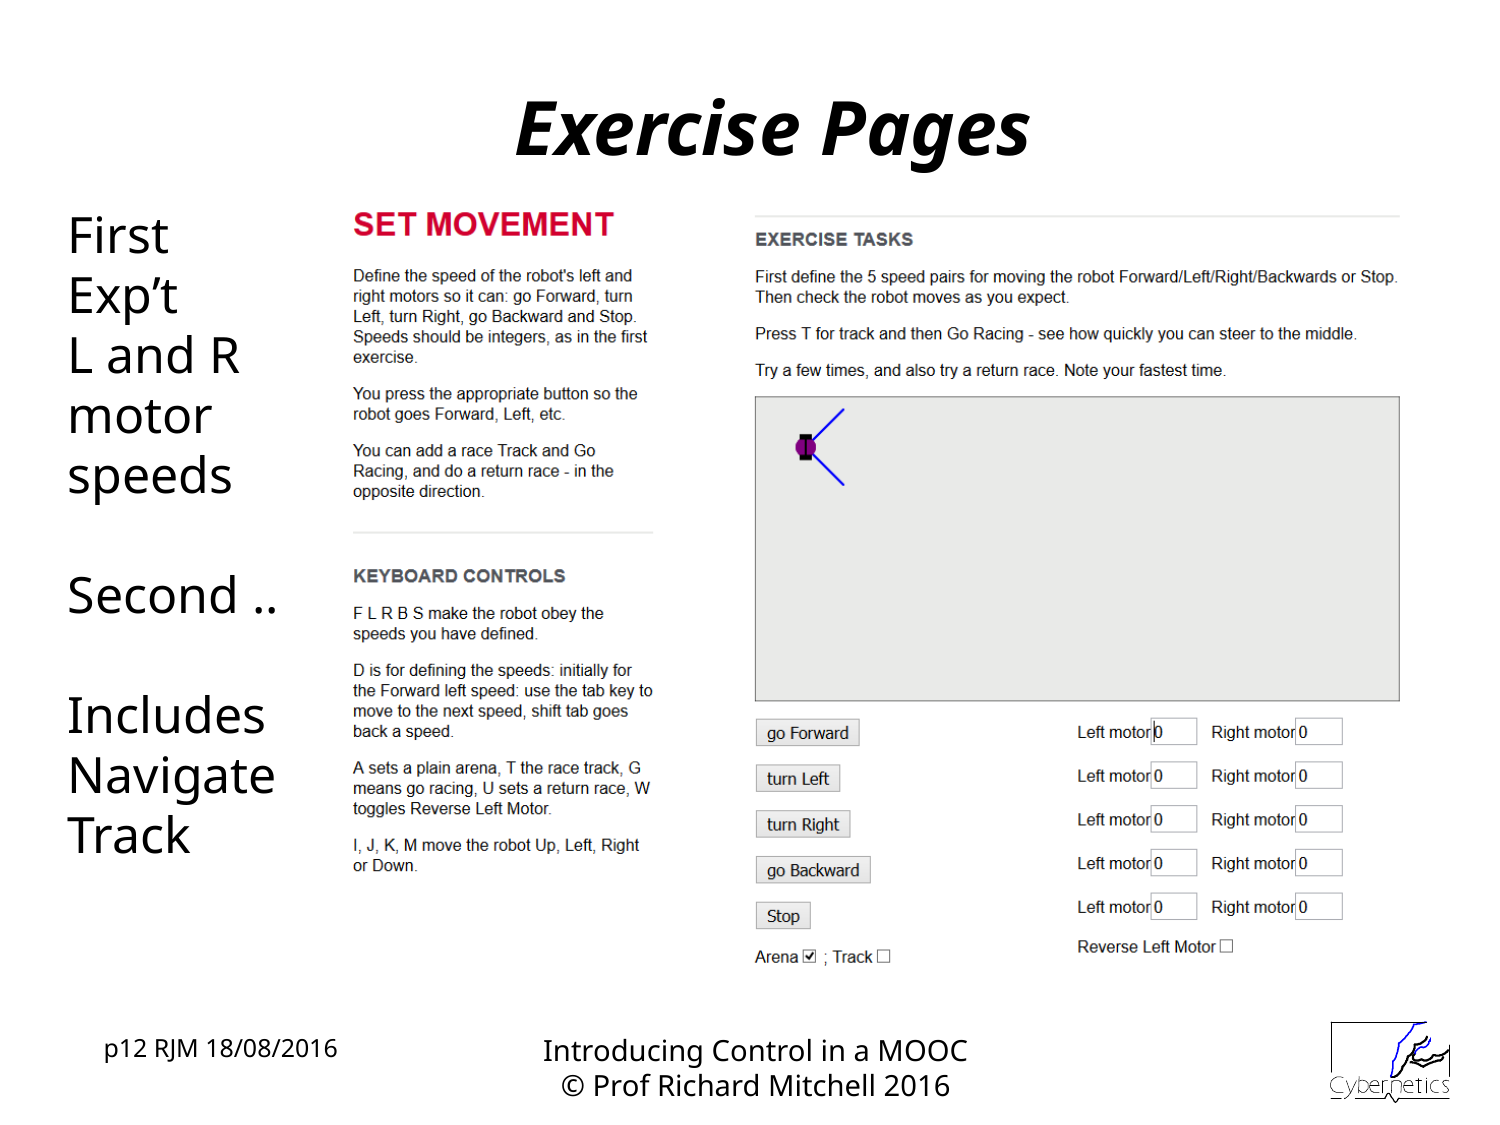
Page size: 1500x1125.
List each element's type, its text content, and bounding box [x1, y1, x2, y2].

footer Introducing Control in a MOOC © Prof Richard Mitchell 2016 [454, 1025, 1057, 1100]
title Exercise Pages [88, 54, 1459, 197]
picture [348, 196, 1412, 980]
text_box First Exp’t L and R motor speeds Second .. Includes Navigate Track [53, 196, 302, 872]
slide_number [88, 1025, 420, 1100]
